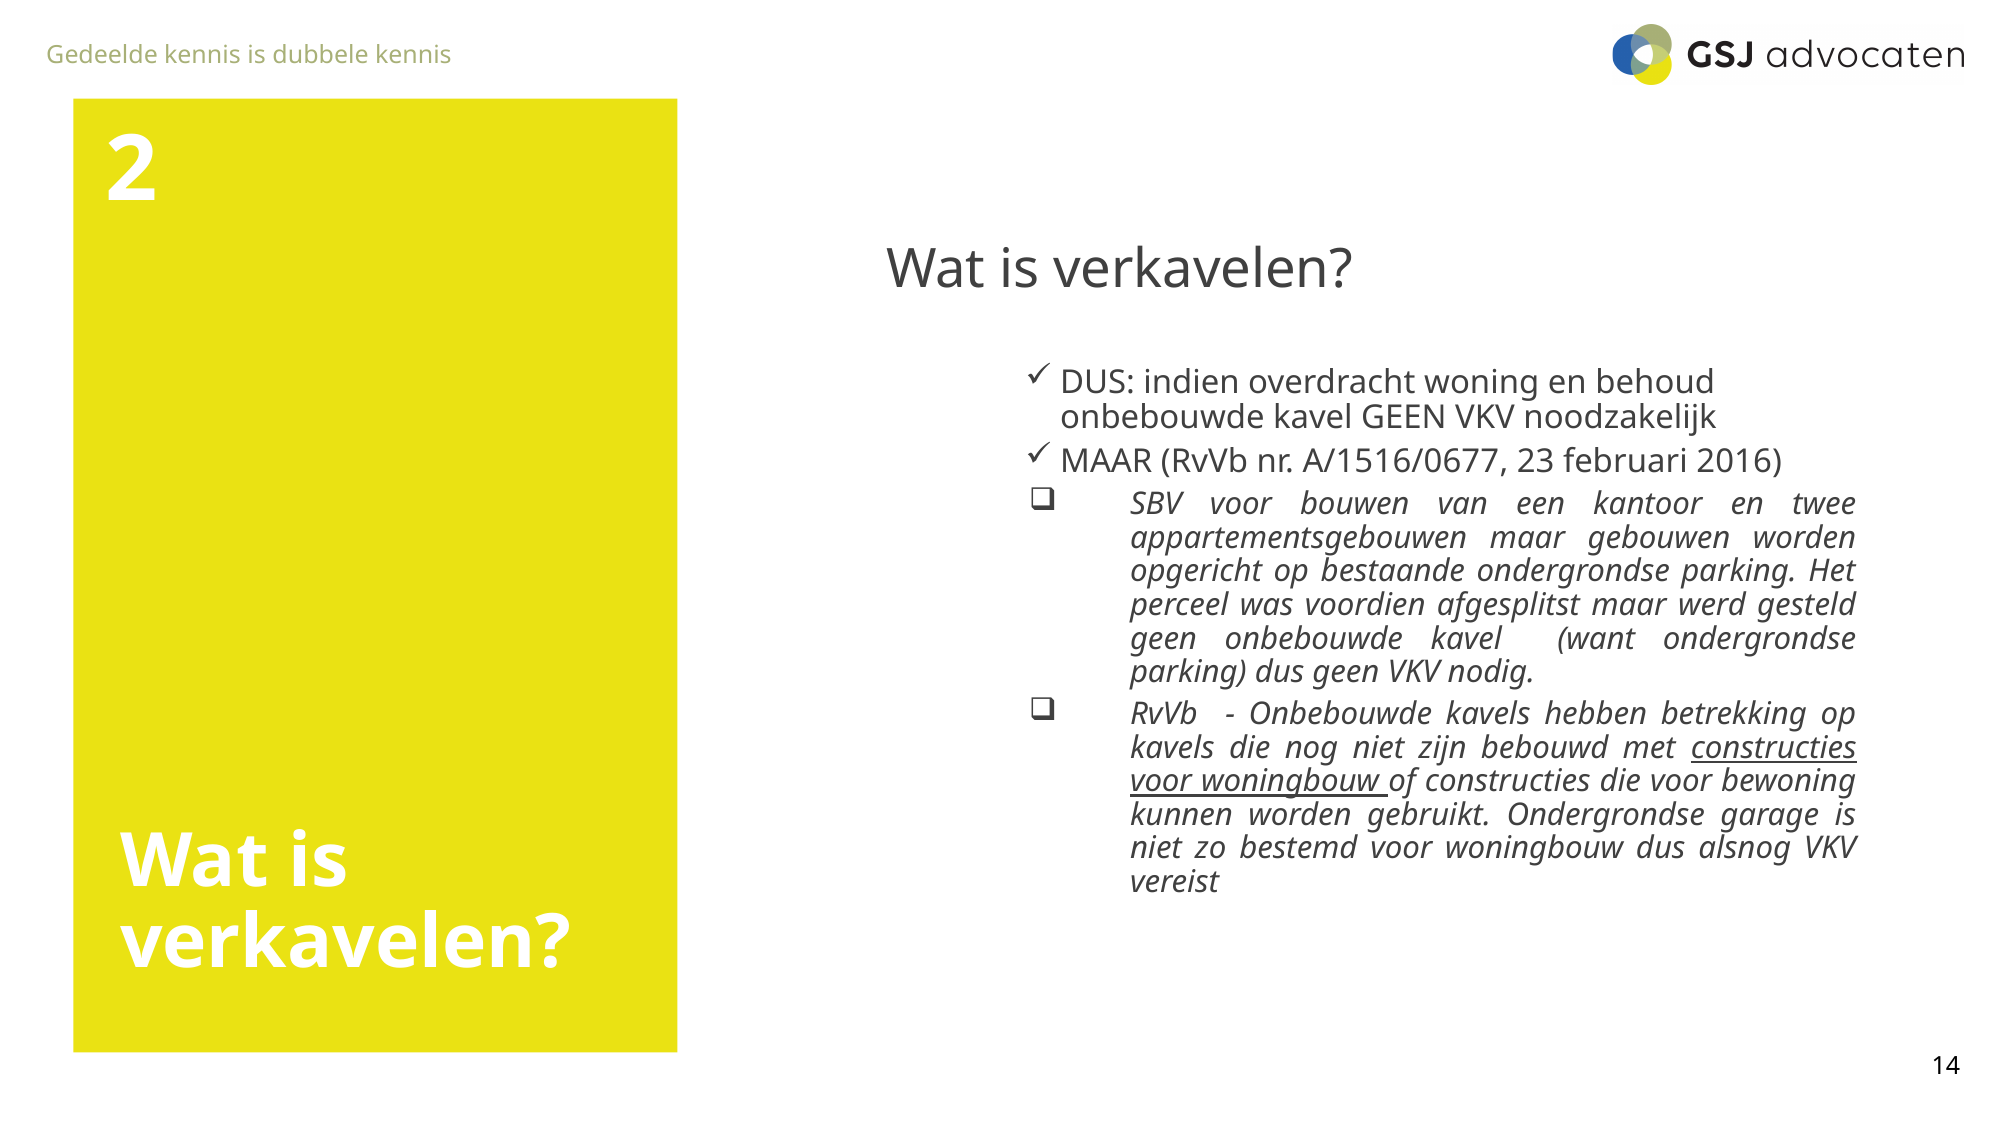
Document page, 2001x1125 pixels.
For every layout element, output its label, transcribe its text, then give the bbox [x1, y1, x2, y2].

slide_number 14 [1524, 1042, 1975, 1103]
text_box 2 [90, 113, 462, 214]
title Wat is verkavelen? [105, 814, 624, 1029]
picture [1612, 24, 1964, 85]
list Wat is verkavelen? DUS: indien overdracht woning en behoud onbebouwde kavel GEEN VKV noodzakelijk MAAR (RvVb nr. A/1516/0677, 23 februari 2016) SBV voor bouwen van een kantoor en twee appartementsgebouwen maar gebouwen worden opgericht op bestaande ondergrondse parking. Het perceel was voordien afgesplitst maar werd gesteld geen onbebouwde kavel (want ondergrondse parking) dus geen VKV nodig. RvVb - Onbebouwde kavels hebben betrekking op kavels die nog niet zijn bebouwd met constructies voor woningbouw of constructies die voor bewoning kunnen worden gebruikt. Ondergrondse garage is niet zo bestemd voor woningbouw dus alsnog VKV vereist [801, 232, 1872, 914]
